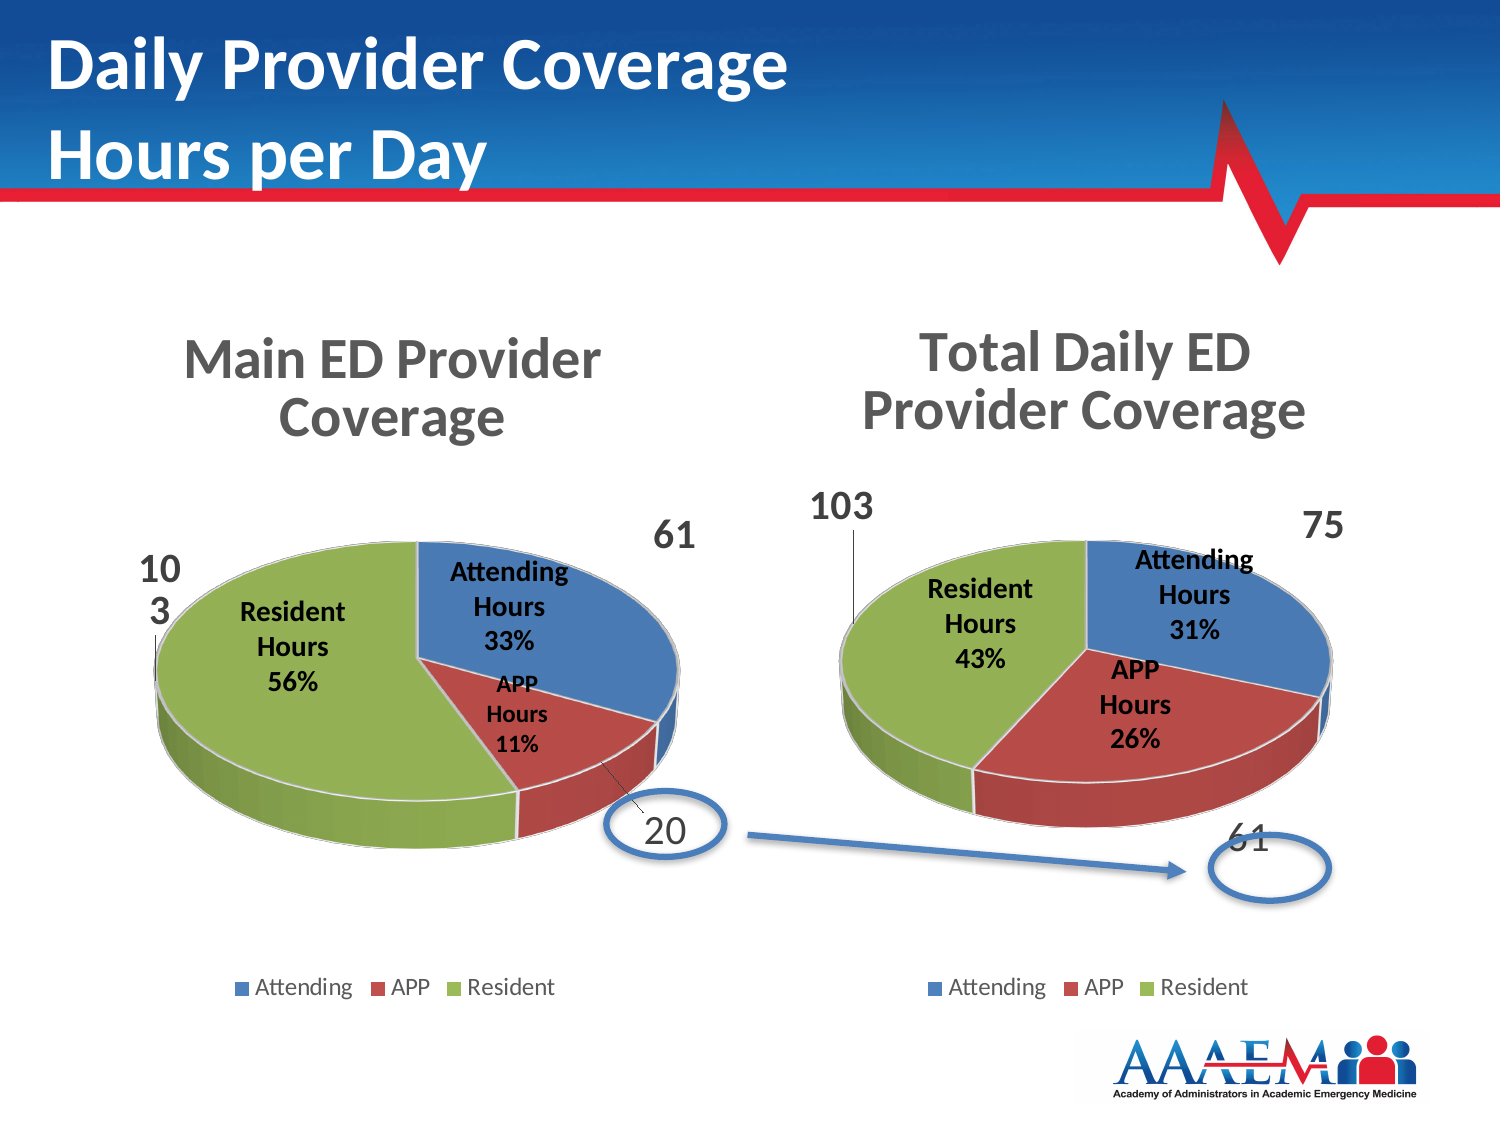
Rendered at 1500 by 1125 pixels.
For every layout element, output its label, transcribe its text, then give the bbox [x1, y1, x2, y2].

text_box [747, 834, 1187, 873]
chart [63, 264, 727, 1008]
text_box Daily Provider Coverage Hours per Day [33, 7, 1409, 203]
picture [1074, 1030, 1430, 1105]
picture [0, 0, 1500, 1005]
chart [749, 252, 1427, 1008]
